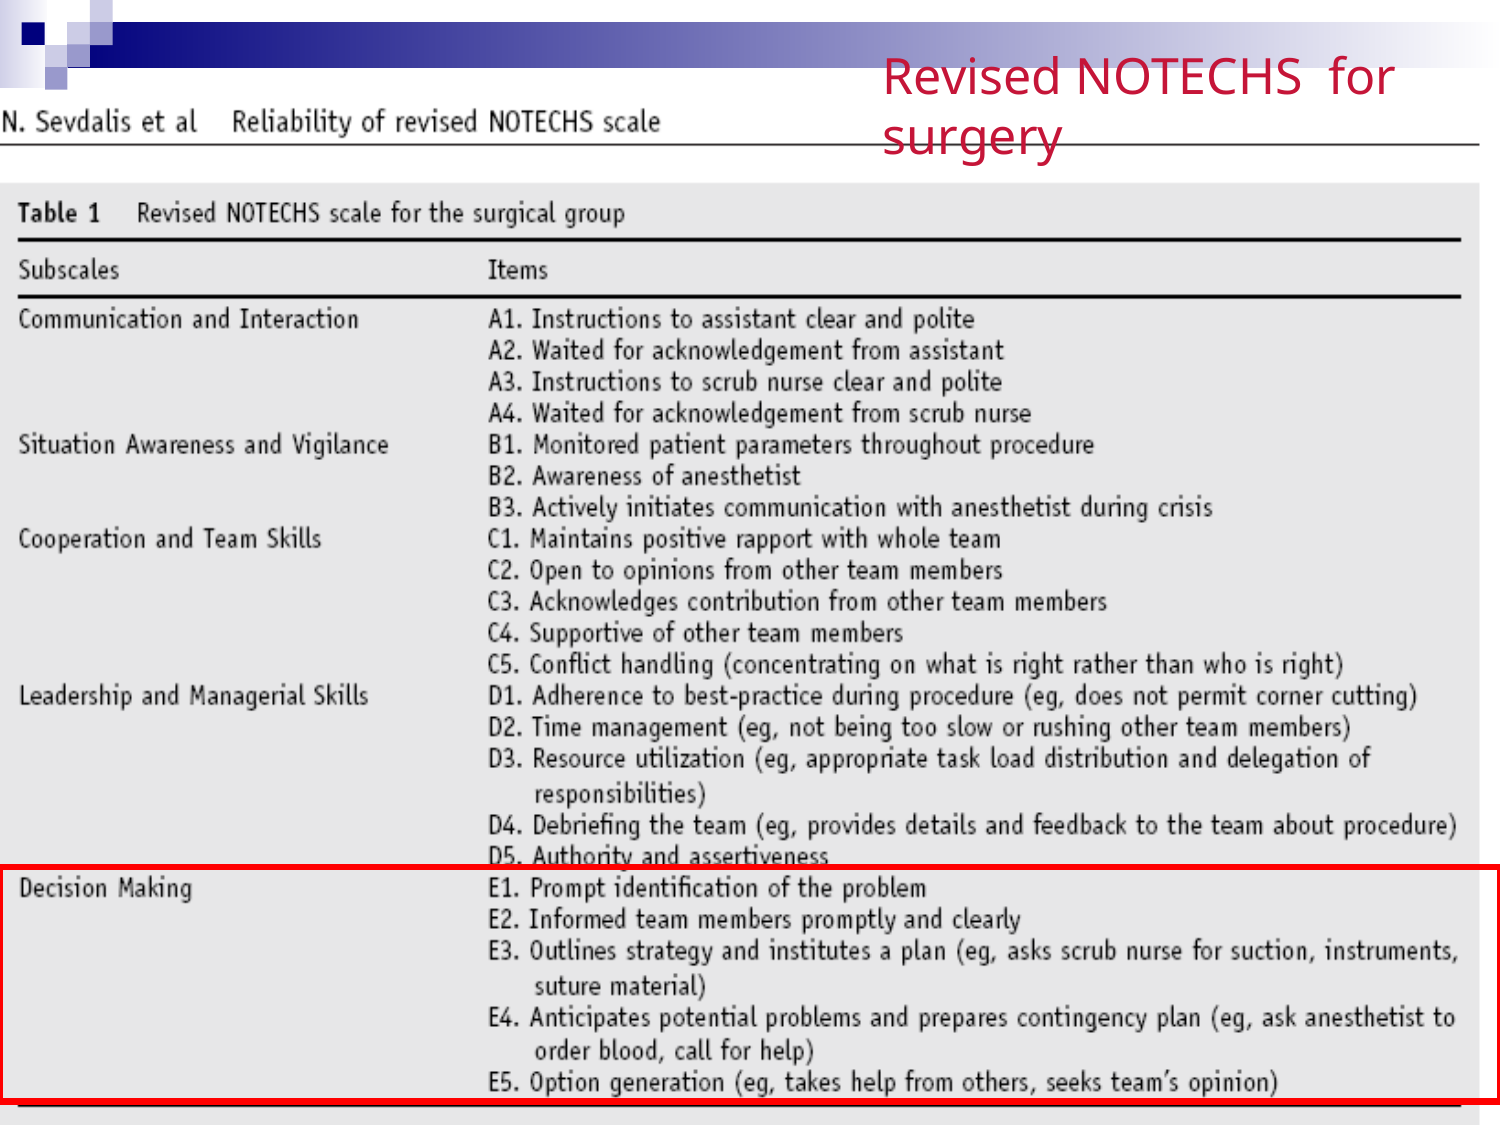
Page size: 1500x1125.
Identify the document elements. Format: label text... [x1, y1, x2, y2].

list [0, 101, 1500, 1125]
text_box Revised NOTECHS for surgery [868, 70, 1500, 101]
